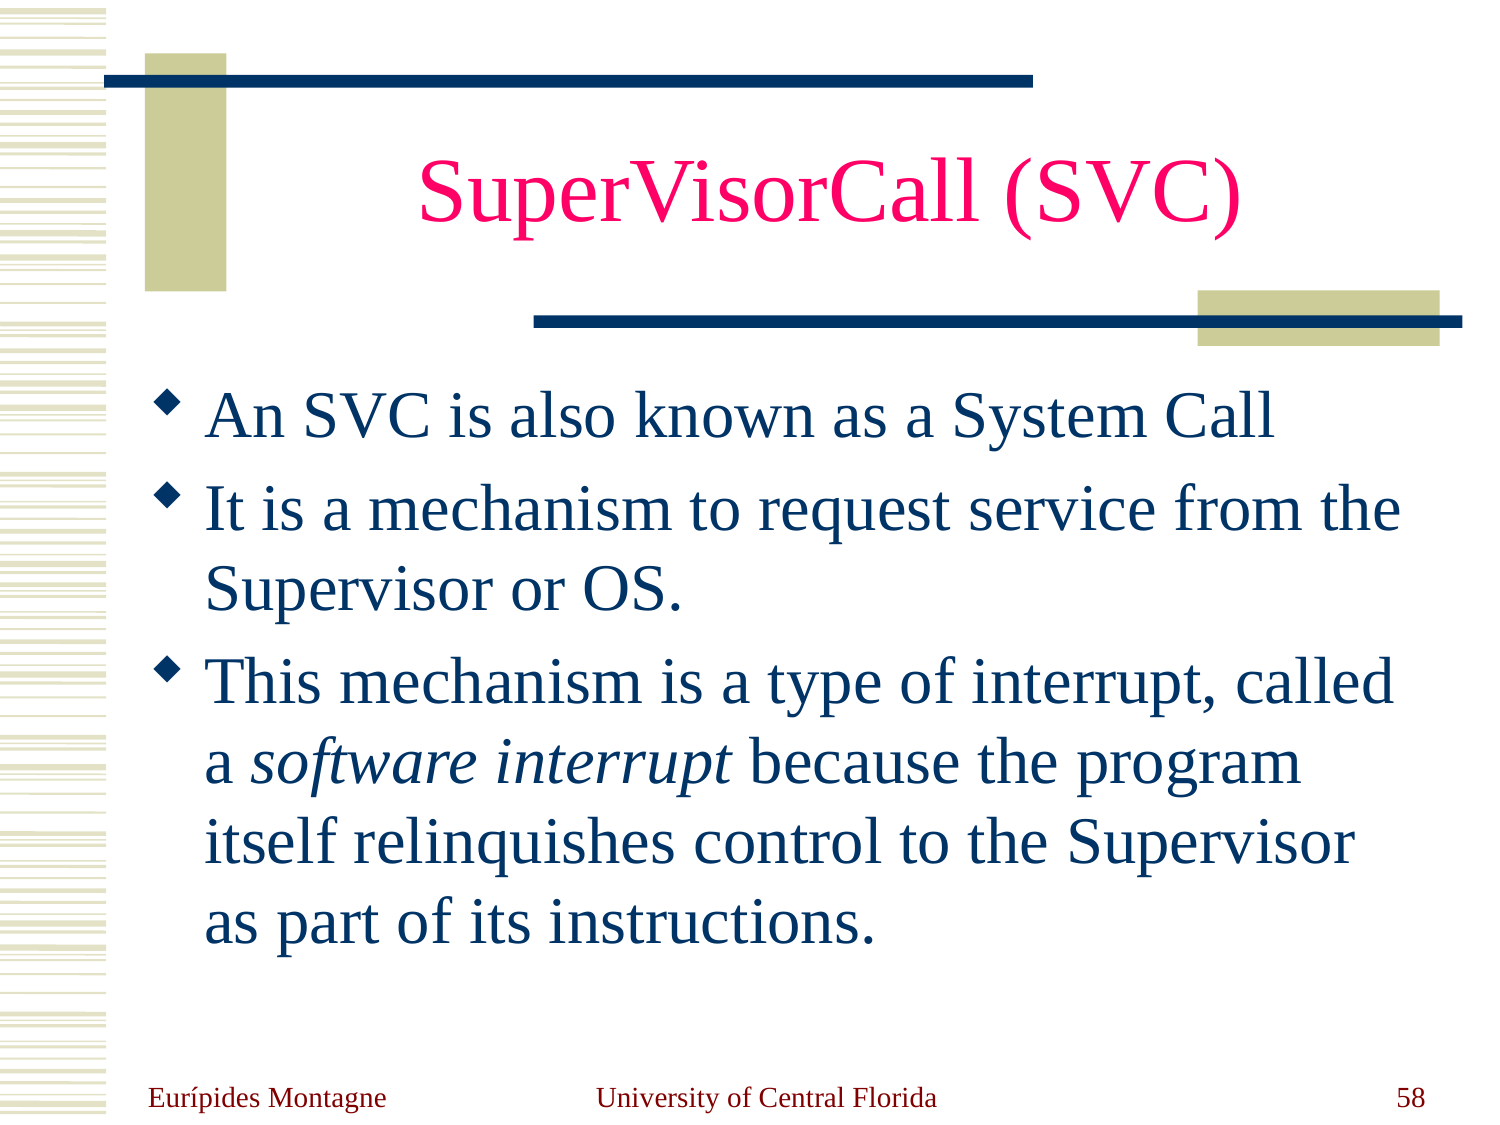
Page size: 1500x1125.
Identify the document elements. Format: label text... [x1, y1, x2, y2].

slide_number 58 [1080, 1045, 1442, 1122]
title SuperVisorCall (SVC) [224, 99, 1436, 288]
slide_number Eurípides Montagne [132, 1045, 446, 1121]
footer University of Central Florida [513, 1045, 1021, 1122]
list An SVC is also known as a System Call It is a mechanism to request service from the Supervisor or OS. This mechanism is a type of interrupt, called a software interrupt because the program itself relinquishes control to the Supervisor as part of its instructions. [132, 363, 1439, 1001]
